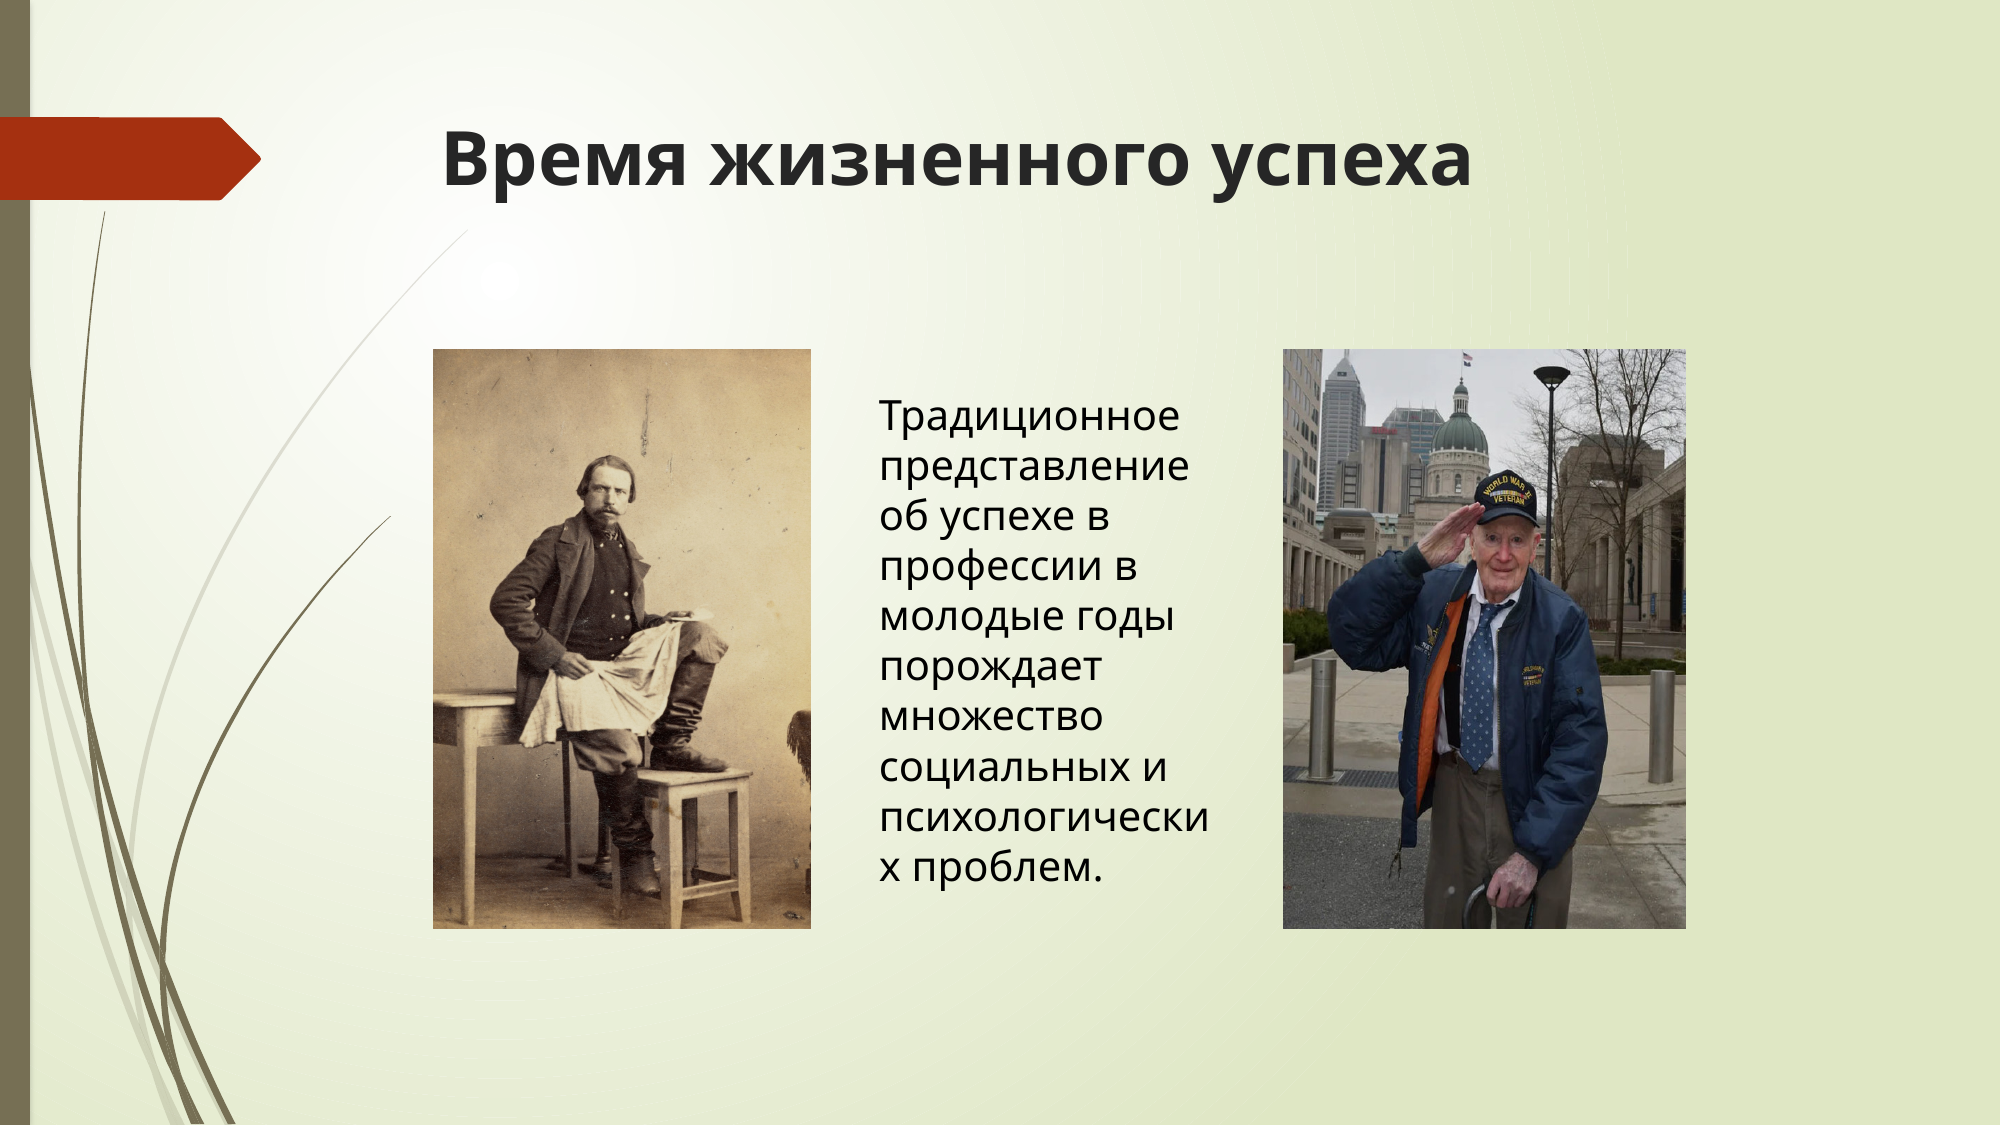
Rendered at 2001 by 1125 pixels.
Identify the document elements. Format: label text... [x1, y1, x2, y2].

picture [1283, 349, 1686, 929]
picture [432, 349, 812, 929]
text_box Традиционное представление об успехе в профессии в молодые годы порождает множество социальных и психологических проблем. [864, 381, 1231, 897]
title Время жизненного успеха [425, 102, 1888, 313]
